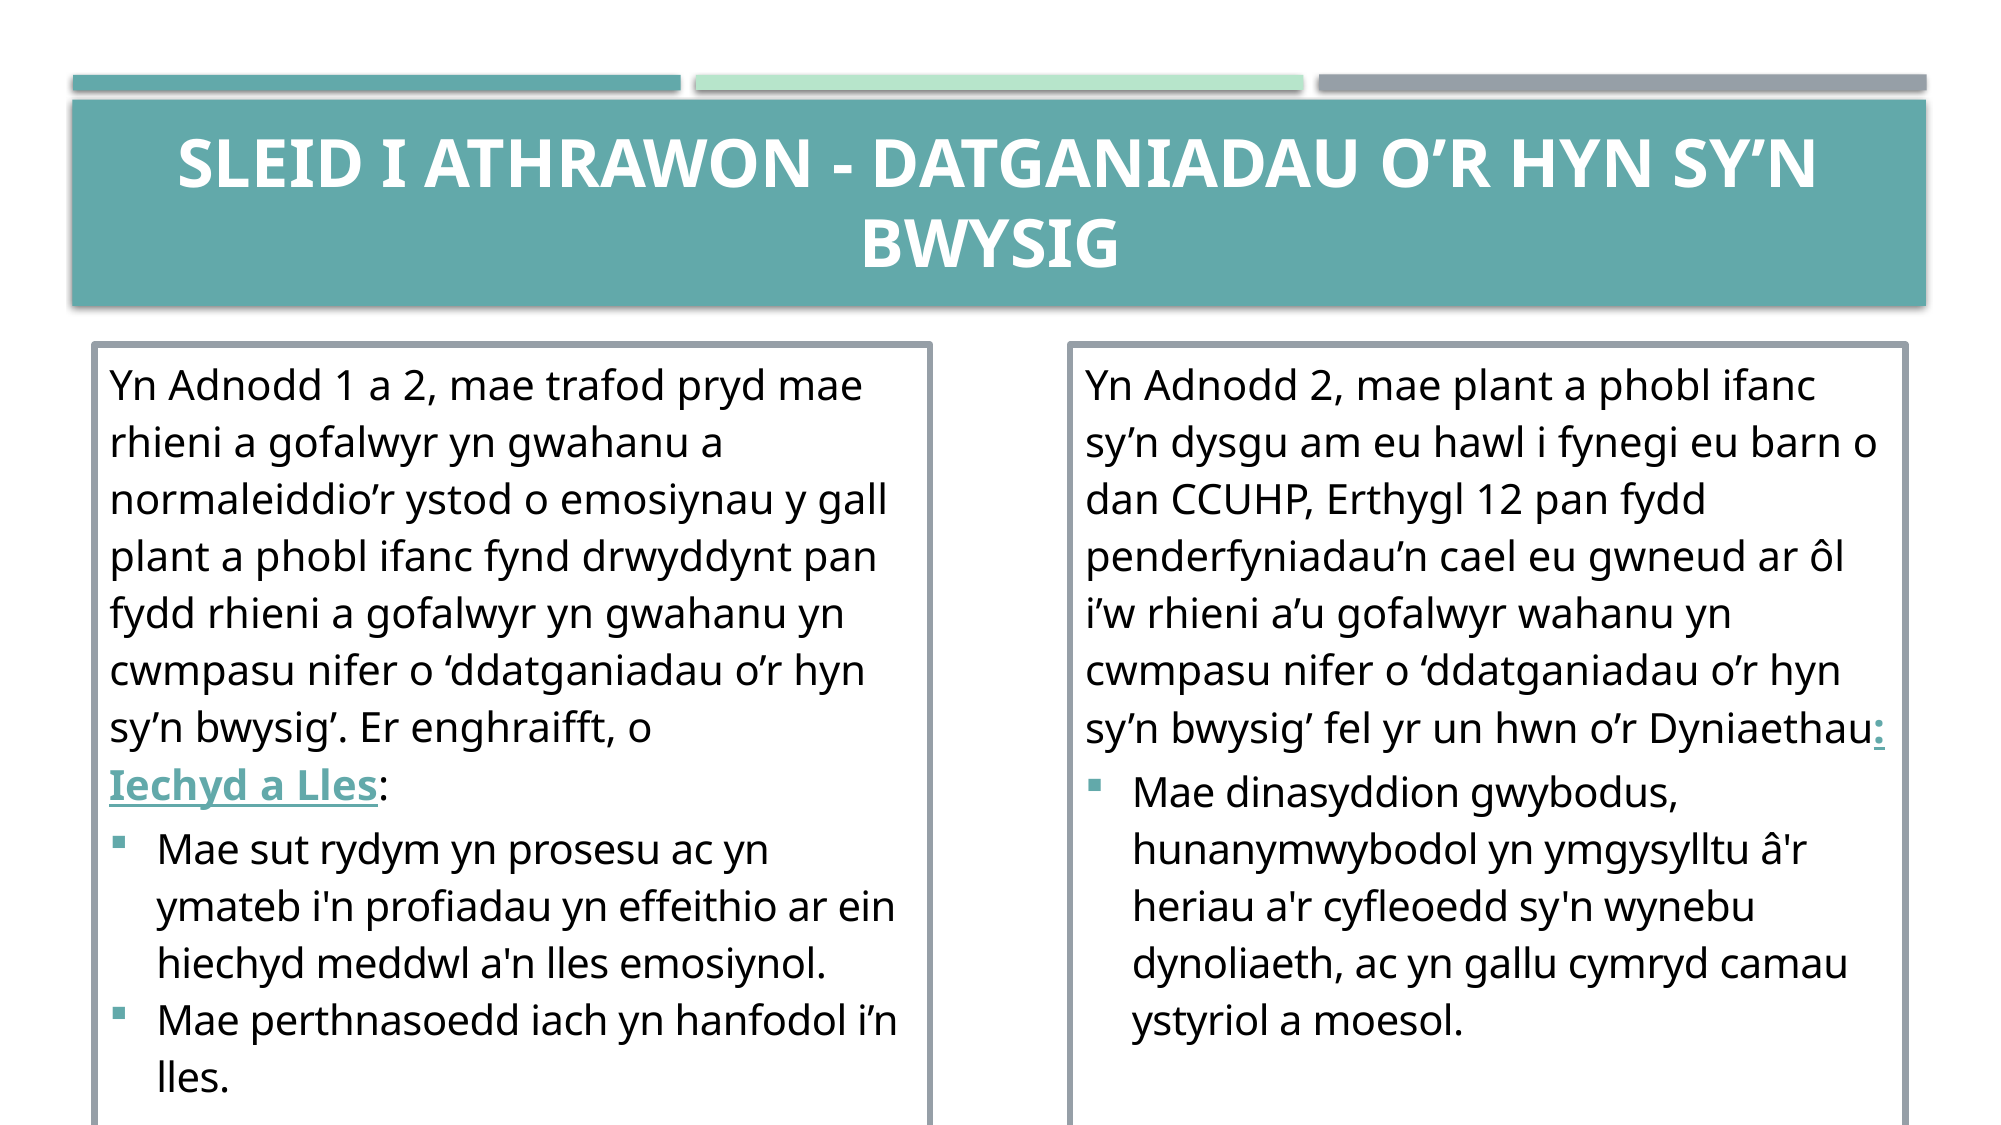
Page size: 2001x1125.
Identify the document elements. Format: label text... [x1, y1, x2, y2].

title SLEID I ATHRAWON - datganiadau o’r hyn sy’n bwysig [94, 119, 1904, 282]
text_box Yn Adnodd 2, mae plant a phobl ifanc sy’n dysgu am eu hawl i fynegi eu barn o dan CCUHP, Erthygl 12 pan fydd penderfyniadau’n cael eu gwneud ar ôl i’w rhieni a’u gofalwyr wahanu yn cwmpasu nifer o ‘ddatganiadau o’r hyn sy’n bwysig’ fel yr un hwn o’r Dyniaethau: Mae dinasyddion gwybodus, hunanymwybodol yn ymgysylltu â'r heriau a'r cyfleoedd sy'n wynebu dynoliaeth, ac yn gallu cymryd camau ystyriol a moesol. [1069, 344, 1906, 1125]
text_box Yn Adnodd 1 a 2, mae trafod pryd mae rhieni a gofalwyr yn gwahanu a normaleiddio’r ystod o emosiynau y gall plant a phobl ifanc fynd drwyddynt pan fydd rhieni a gofalwyr yn gwahanu yn cwmpasu nifer o ‘ddatganiadau o’r hyn sy’n bwysig’. Er enghraifft, o Iechyd a Lles: Mae sut rydym yn prosesu ac yn ymateb i'n profiadau yn effeithio ar ein hiechyd meddwl a'n lles emosiynol. Mae perthnasoedd iach yn hanfodol i’n lles. [94, 344, 930, 1125]
